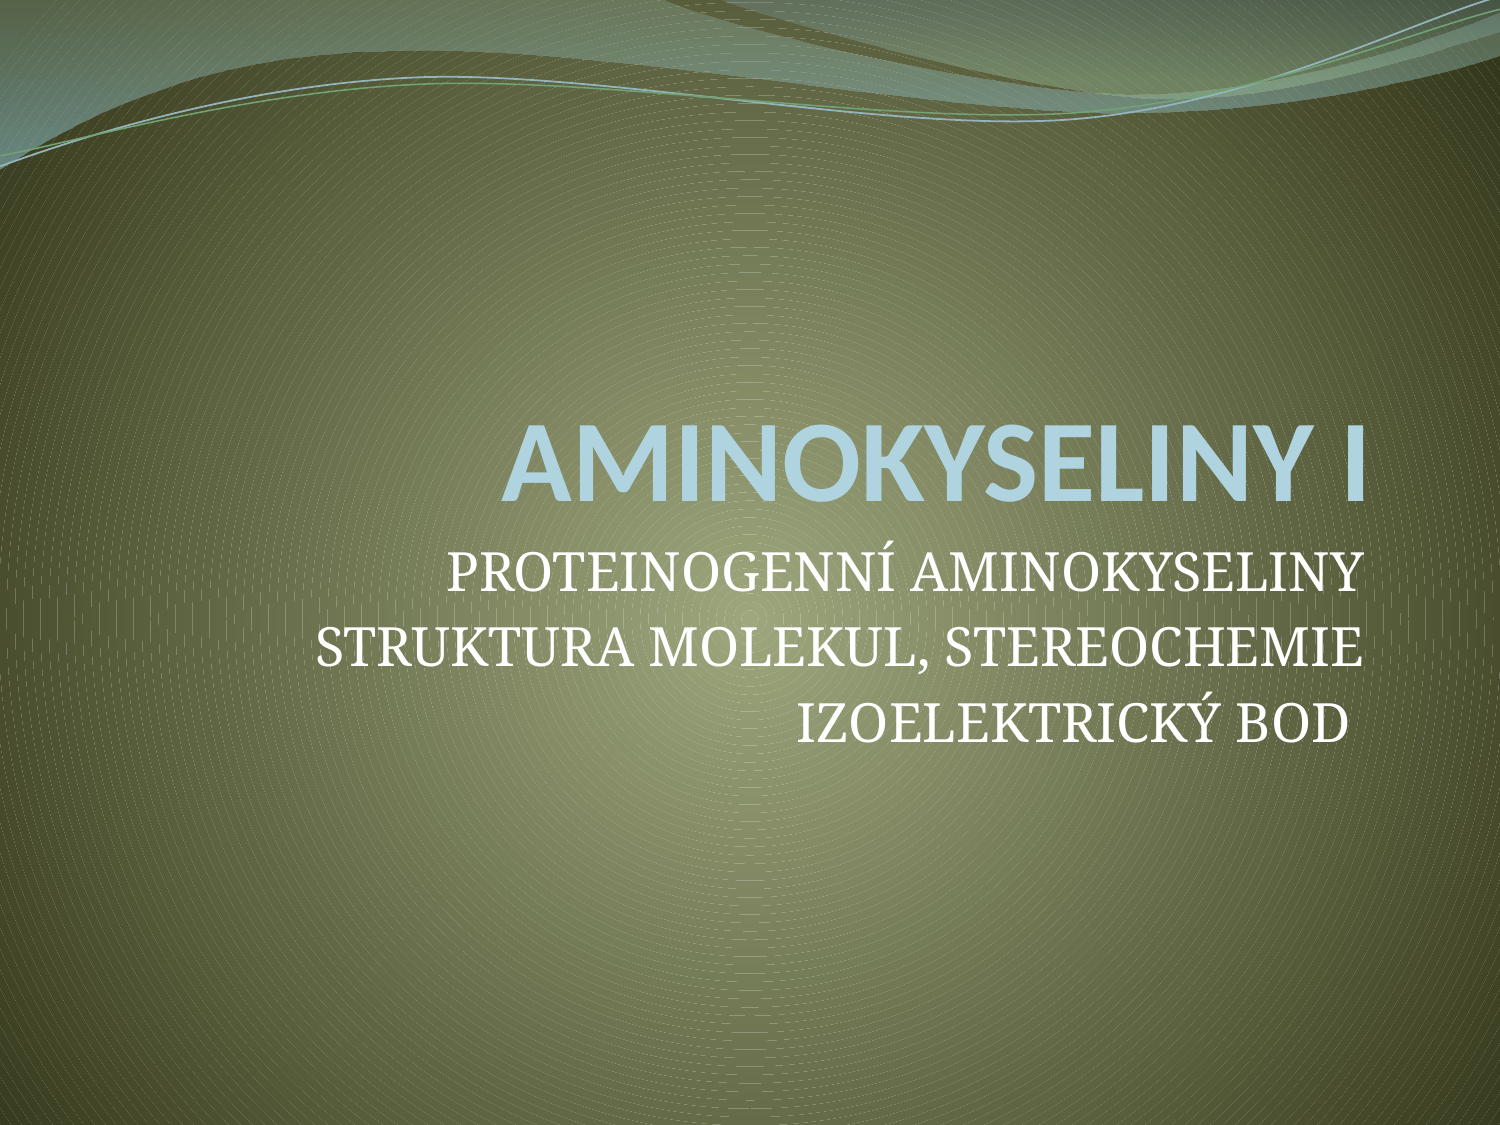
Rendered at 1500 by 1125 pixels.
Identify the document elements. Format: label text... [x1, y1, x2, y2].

subtitle PROTEINOGENNÍ AMINOKYSELINY Struktura molekul, stereochemie Izoelektrický bod [87, 529, 1376, 818]
title AMINOKYSELINY I [87, 224, 1376, 525]
